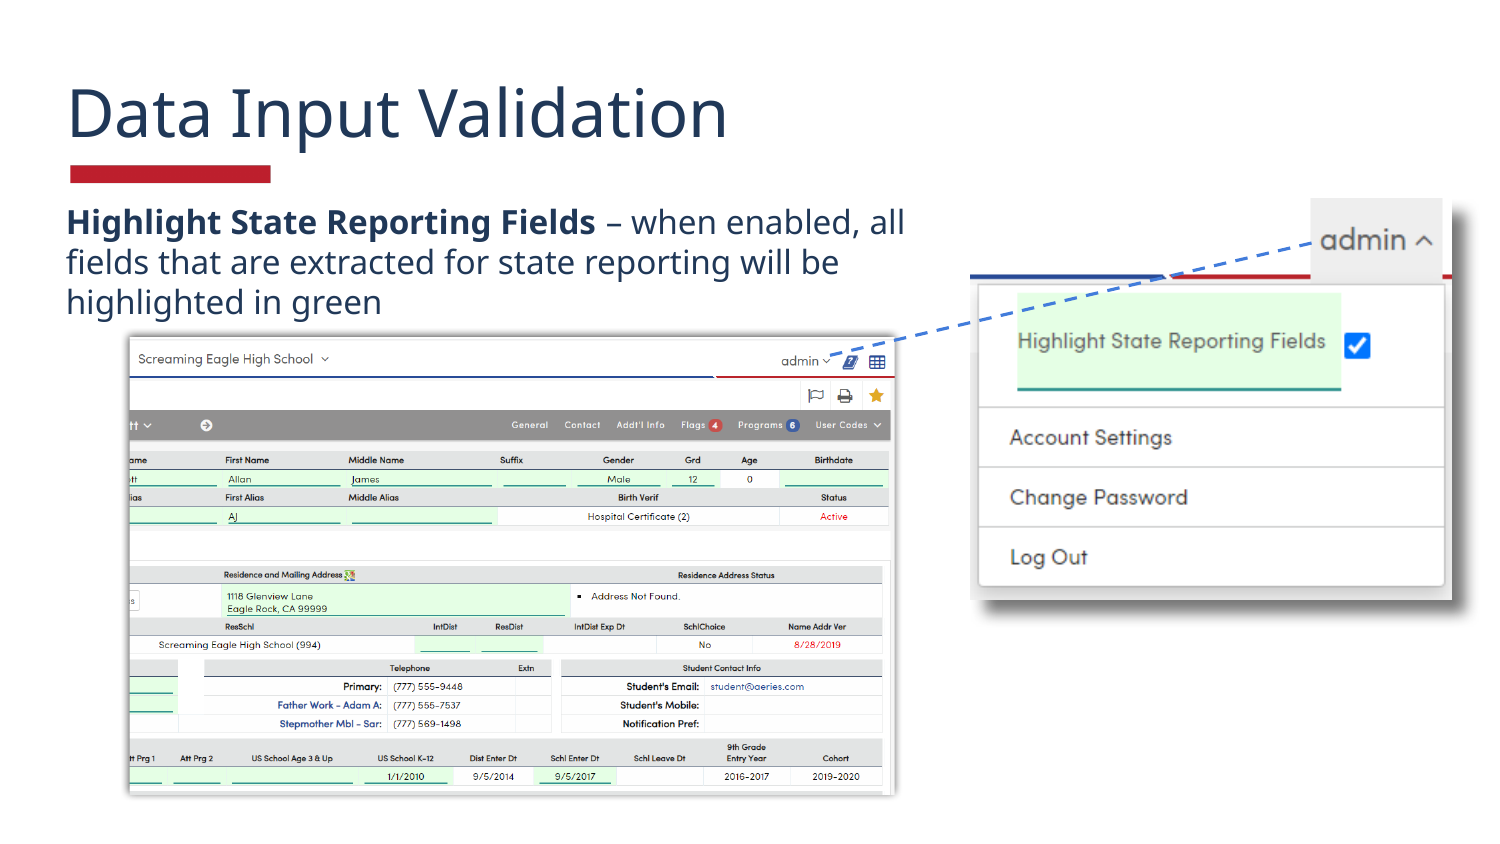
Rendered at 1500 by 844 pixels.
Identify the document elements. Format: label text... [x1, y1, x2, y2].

text_box Data Input Validation [51, 44, 1449, 132]
picture [70, 158, 277, 190]
text_box Highlight State Reporting Fields – when enabled, all fields that are extracted for state reporting will be highlighted in green [51, 193, 940, 329]
picture [969, 198, 1452, 601]
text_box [825, 242, 1312, 357]
picture [129, 336, 895, 795]
